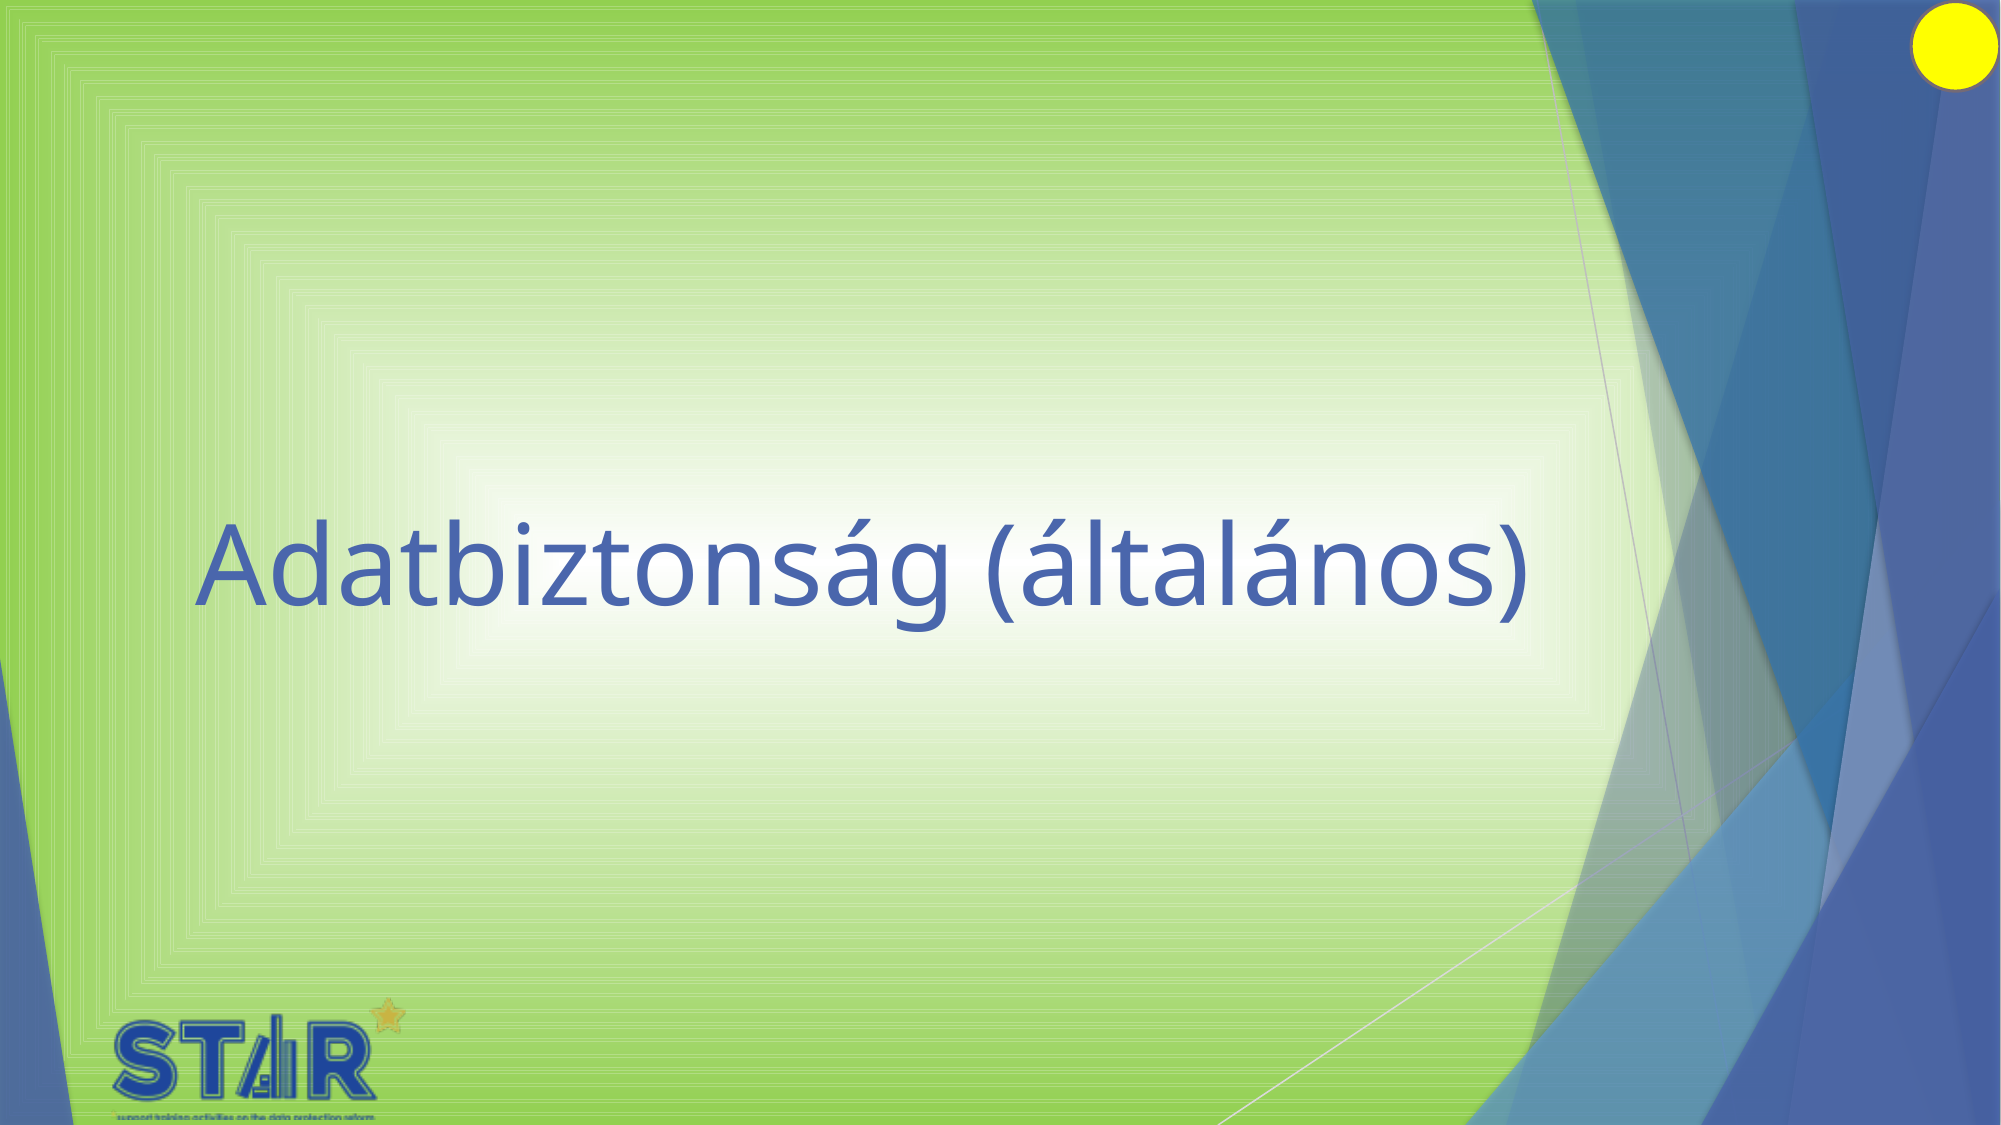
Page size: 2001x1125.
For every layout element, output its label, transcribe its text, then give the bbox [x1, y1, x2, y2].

text_box [1909, 0, 2000, 93]
title Adatbiztonság (általános) [158, 485, 1569, 640]
